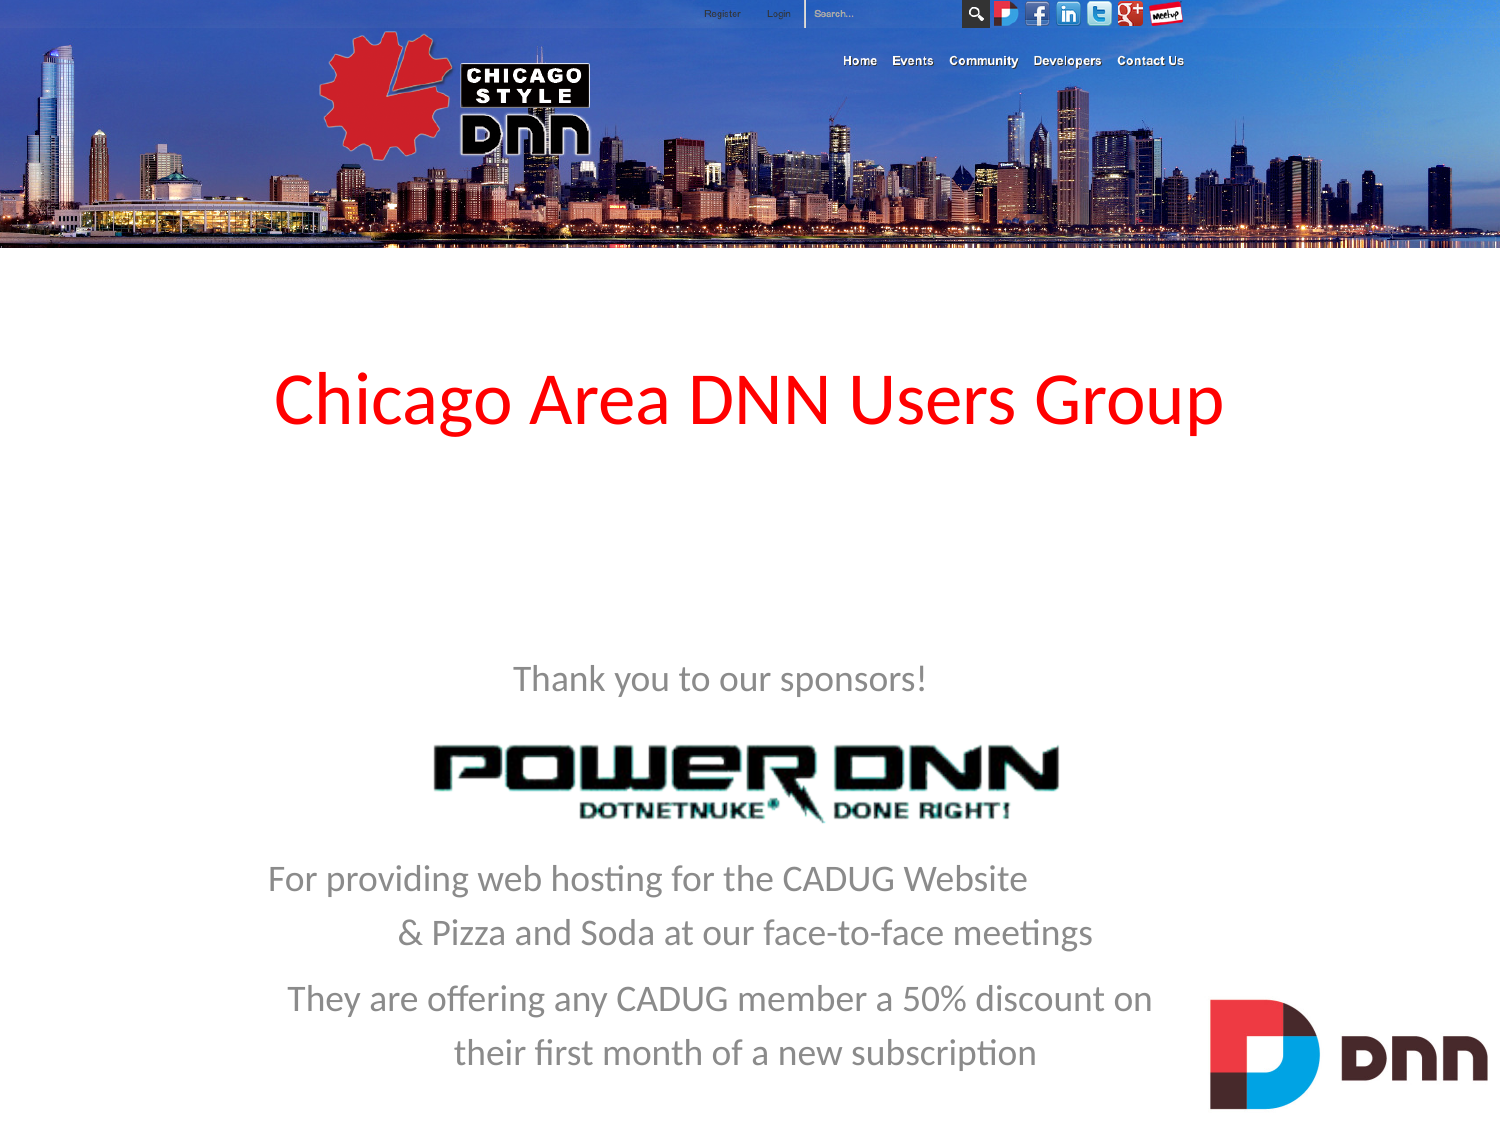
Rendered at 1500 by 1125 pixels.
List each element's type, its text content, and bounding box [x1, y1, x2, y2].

subtitle Thank you to our sponsors! For providing web hosting for the CADUG Website & Pizza and Soda at our face-to-face meetings They are offering any CADUG member a 50% discount on their first month of a new subscription [236, 637, 1206, 1125]
title Chicago Area DNN Users Group [112, 349, 1388, 591]
picture [0, 0, 1500, 248]
picture [1206, 984, 1500, 1125]
picture [425, 737, 1072, 828]
